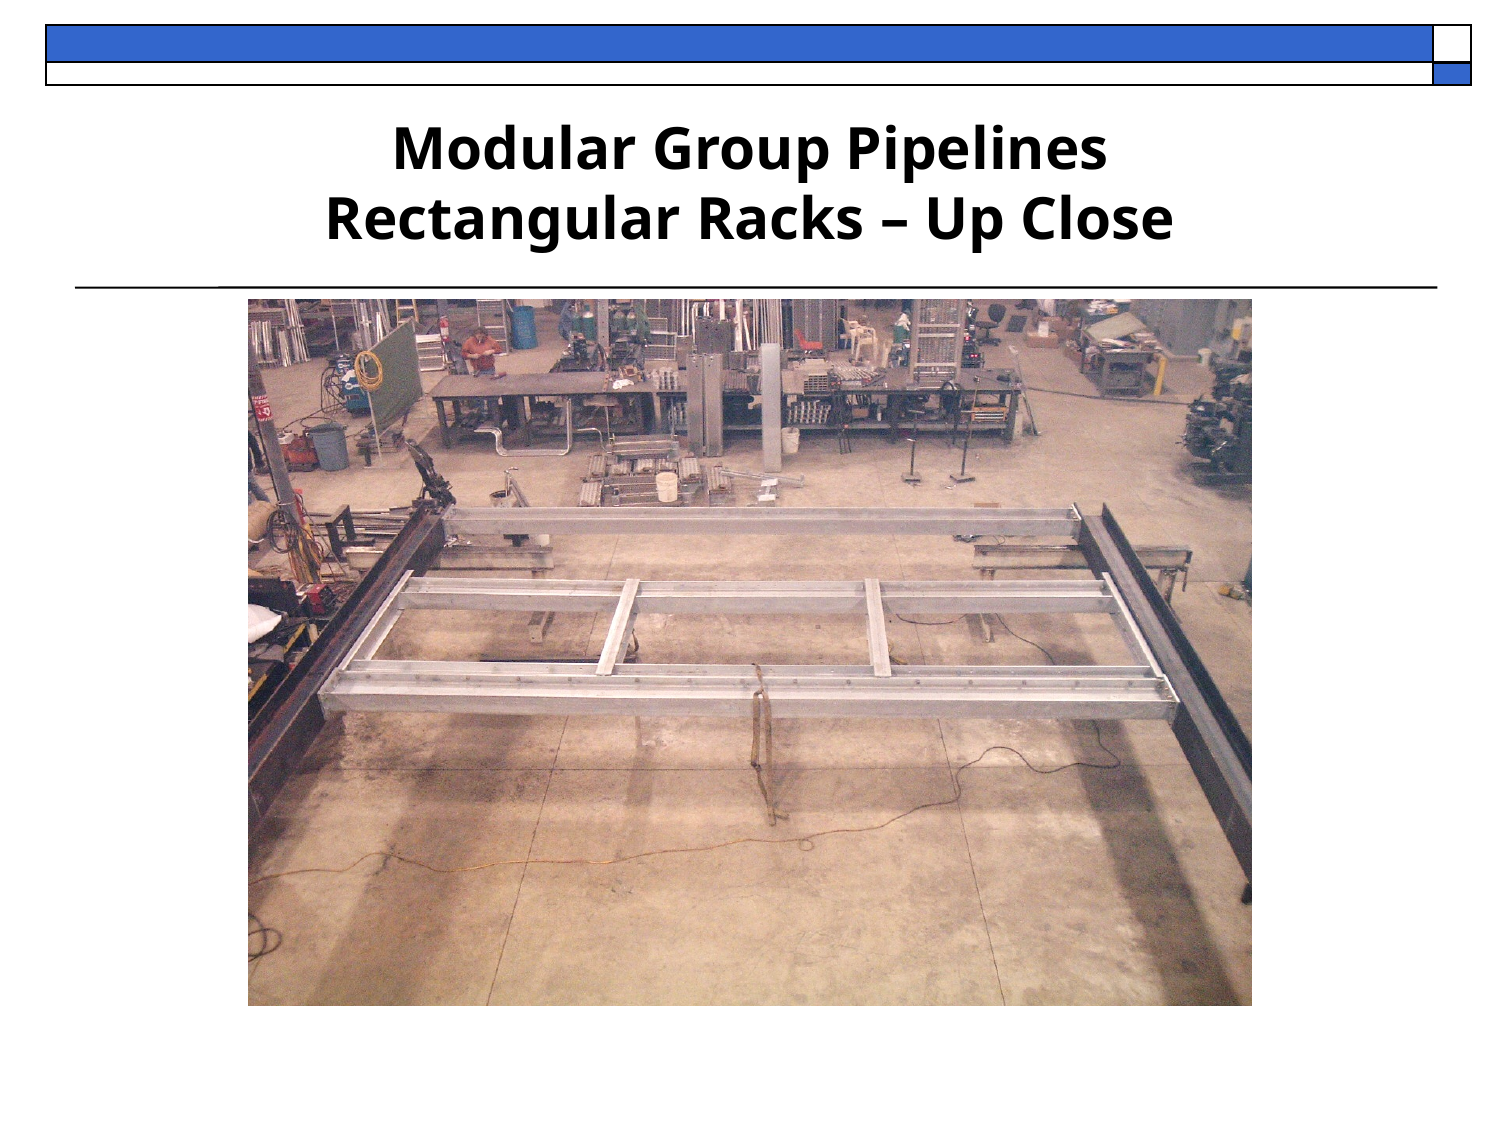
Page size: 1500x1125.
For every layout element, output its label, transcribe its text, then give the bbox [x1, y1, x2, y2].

title Modular Group Pipelines Rectangular Racks – Up Close [75, 87, 1425, 275]
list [247, 299, 1252, 1006]
